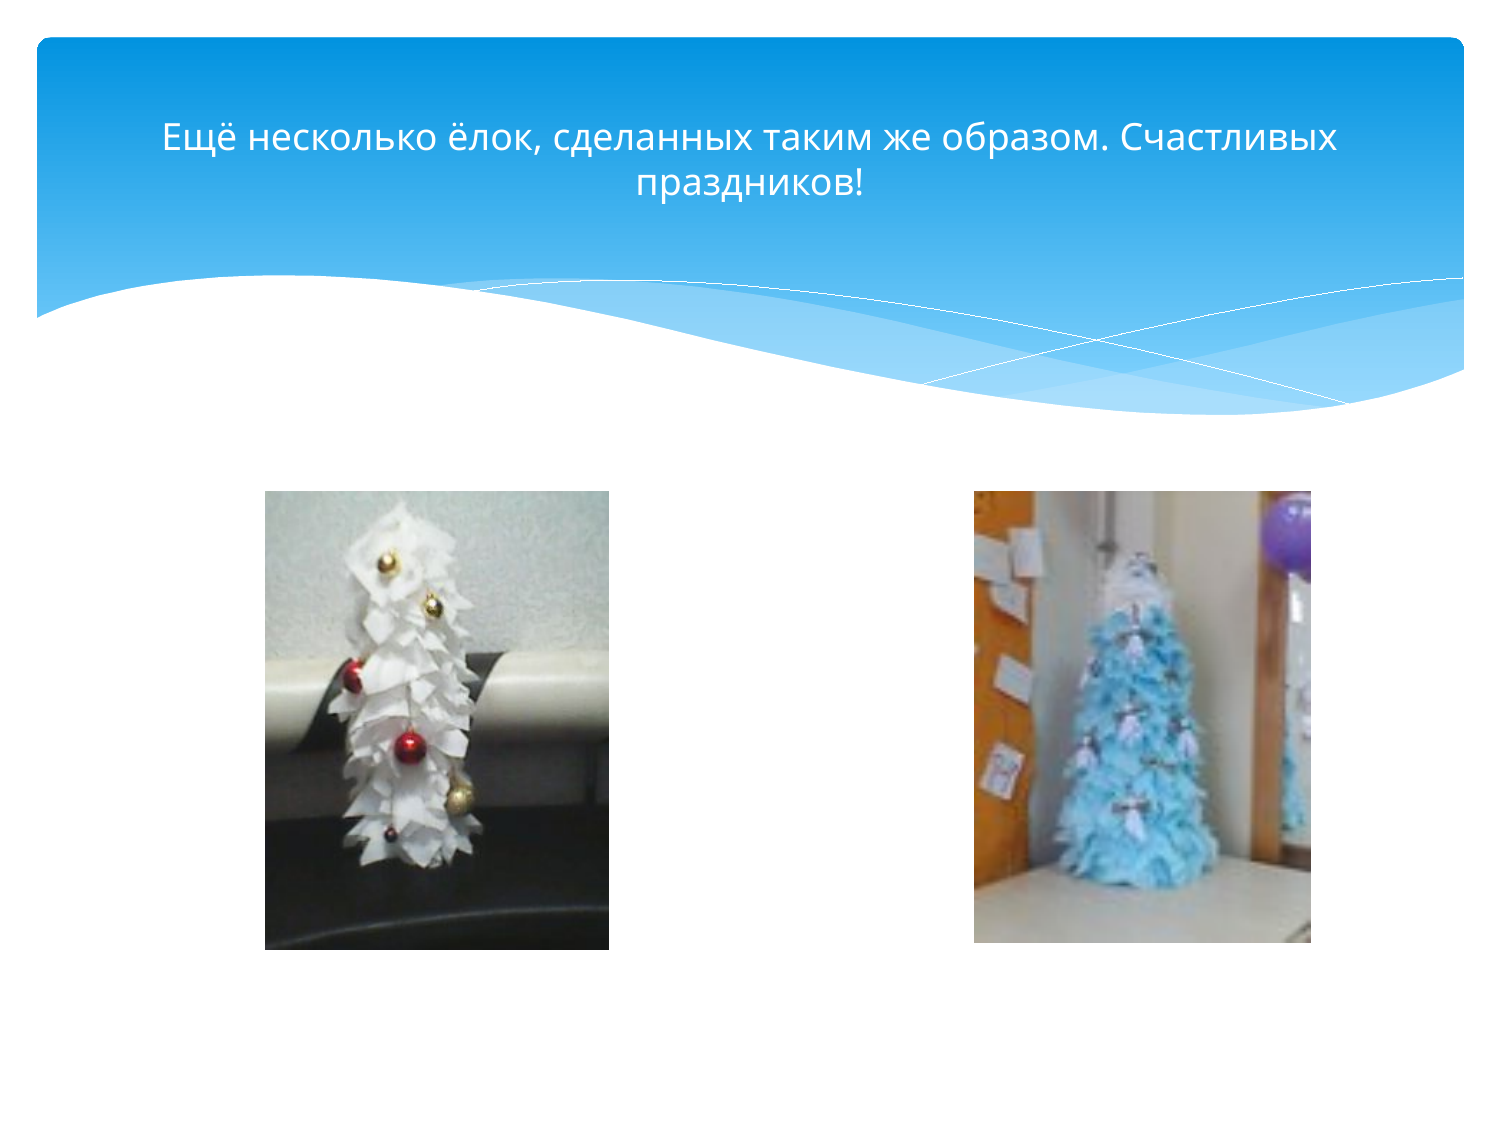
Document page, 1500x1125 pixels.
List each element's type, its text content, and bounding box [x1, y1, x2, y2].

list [974, 491, 1312, 943]
picture [265, 491, 610, 950]
title Ещё несколько ёлок, сделанных таким же образом. Счастливых праздников! [75, 55, 1425, 261]
